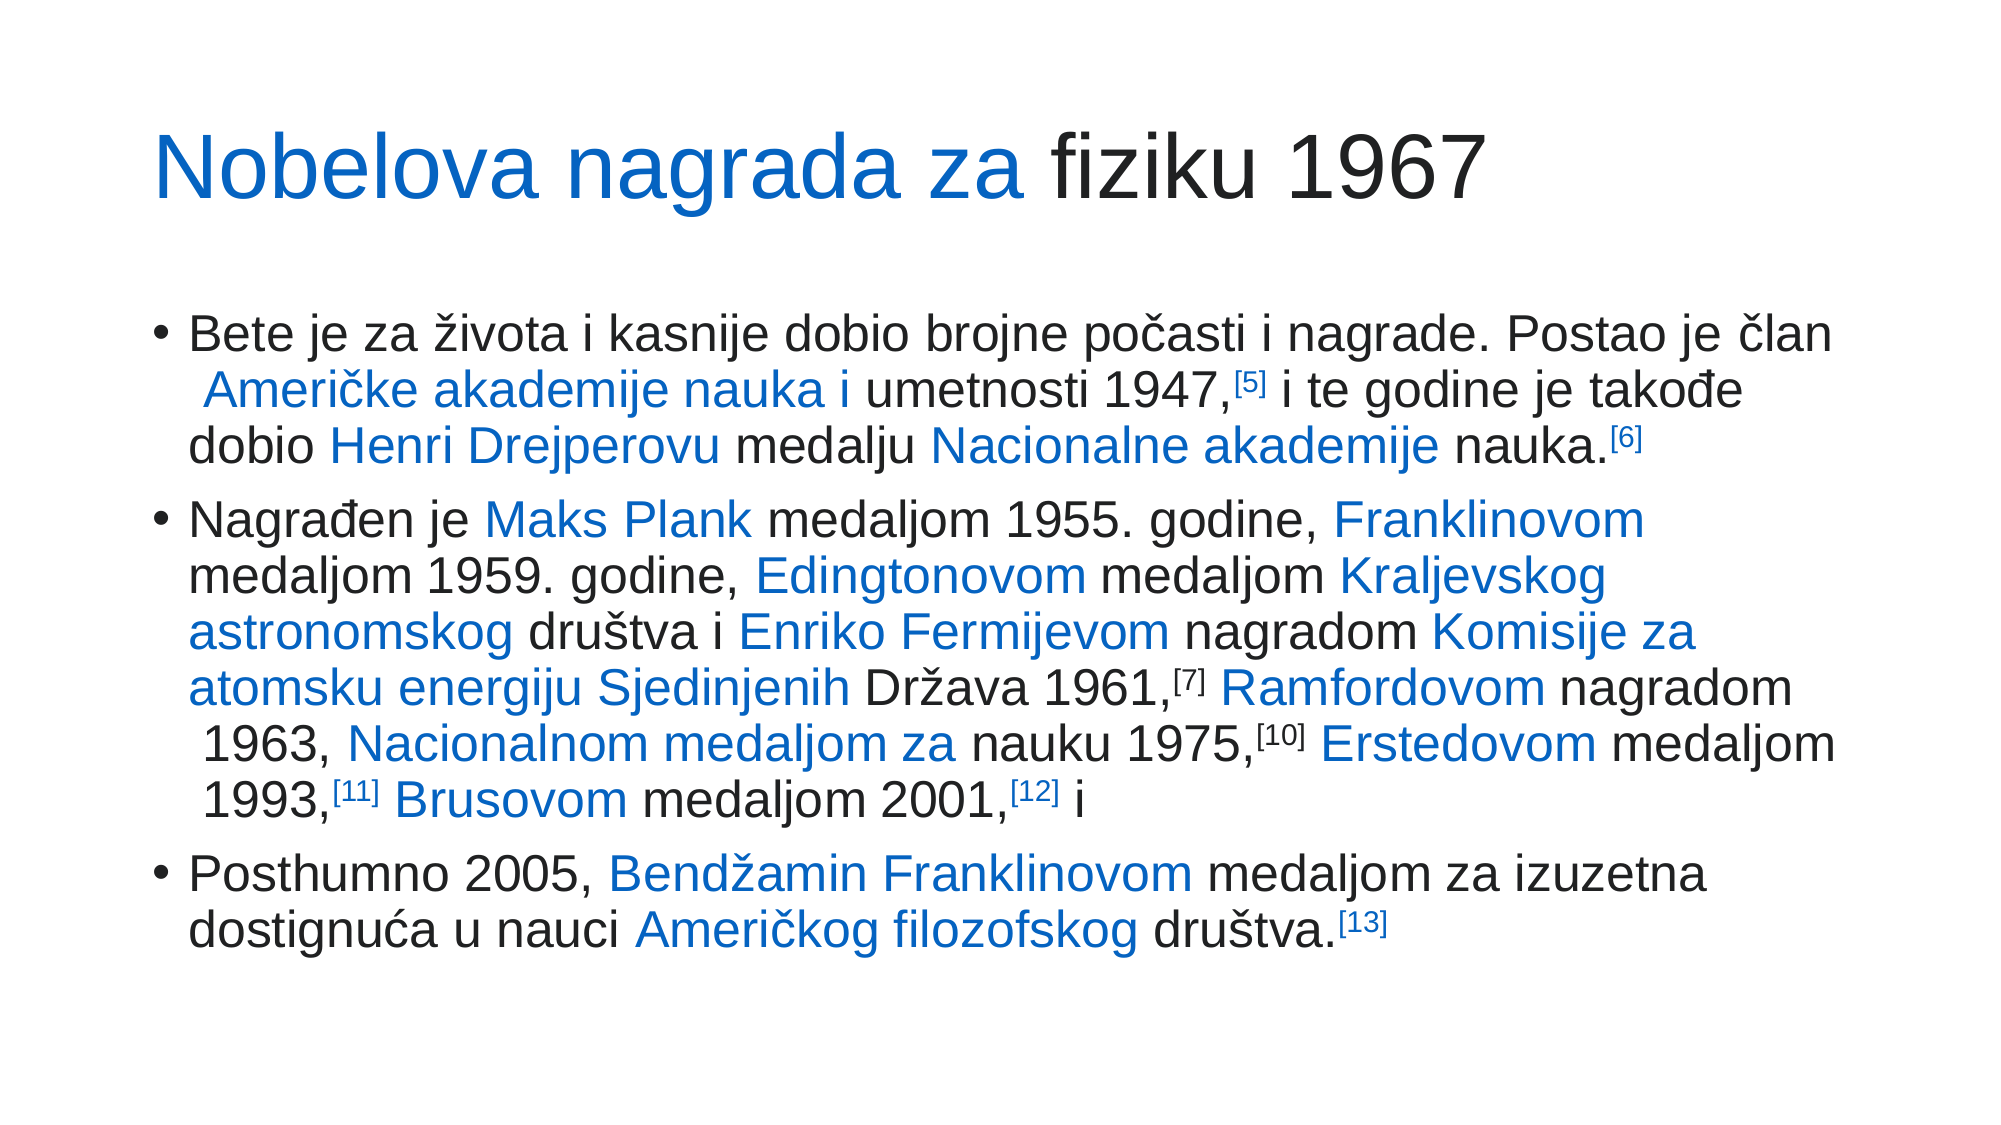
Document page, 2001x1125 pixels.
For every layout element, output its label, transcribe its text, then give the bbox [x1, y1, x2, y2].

title Nobelova nagrada za fiziku 1967 [137, 59, 1863, 278]
list Bete je za života i kasnije dobio brojne počasti i nagrade. Postao je član Američke akademije nauka i umetnosti 1947,[5] i te godine je takođe dobio Henri Drejperovu medalju Nacionalne akademije nauka.[6] Nagrađen je Maks Plank medaljom 1955. godine, Franklinovom medaljom 1959. godine, Edingtonovom medaljom Kraljevskog astronomskog društva i Enriko Fermijevom nagradom Komisije za atomsku energiju Sjedinjenih Država 1961,[7] Ramfordovom nagradom 1963, Nacionalnom medaljom za nauku 1975,[10] Erstedovom medaljom 1993,[11] Brusovom medaljom 2001,[12] i Posthumno 2005, Bendžamin Franklinovom medaljom za izuzetna dostignuća u nauci Američkog filozofskog društva.[13] [137, 299, 1863, 1014]
